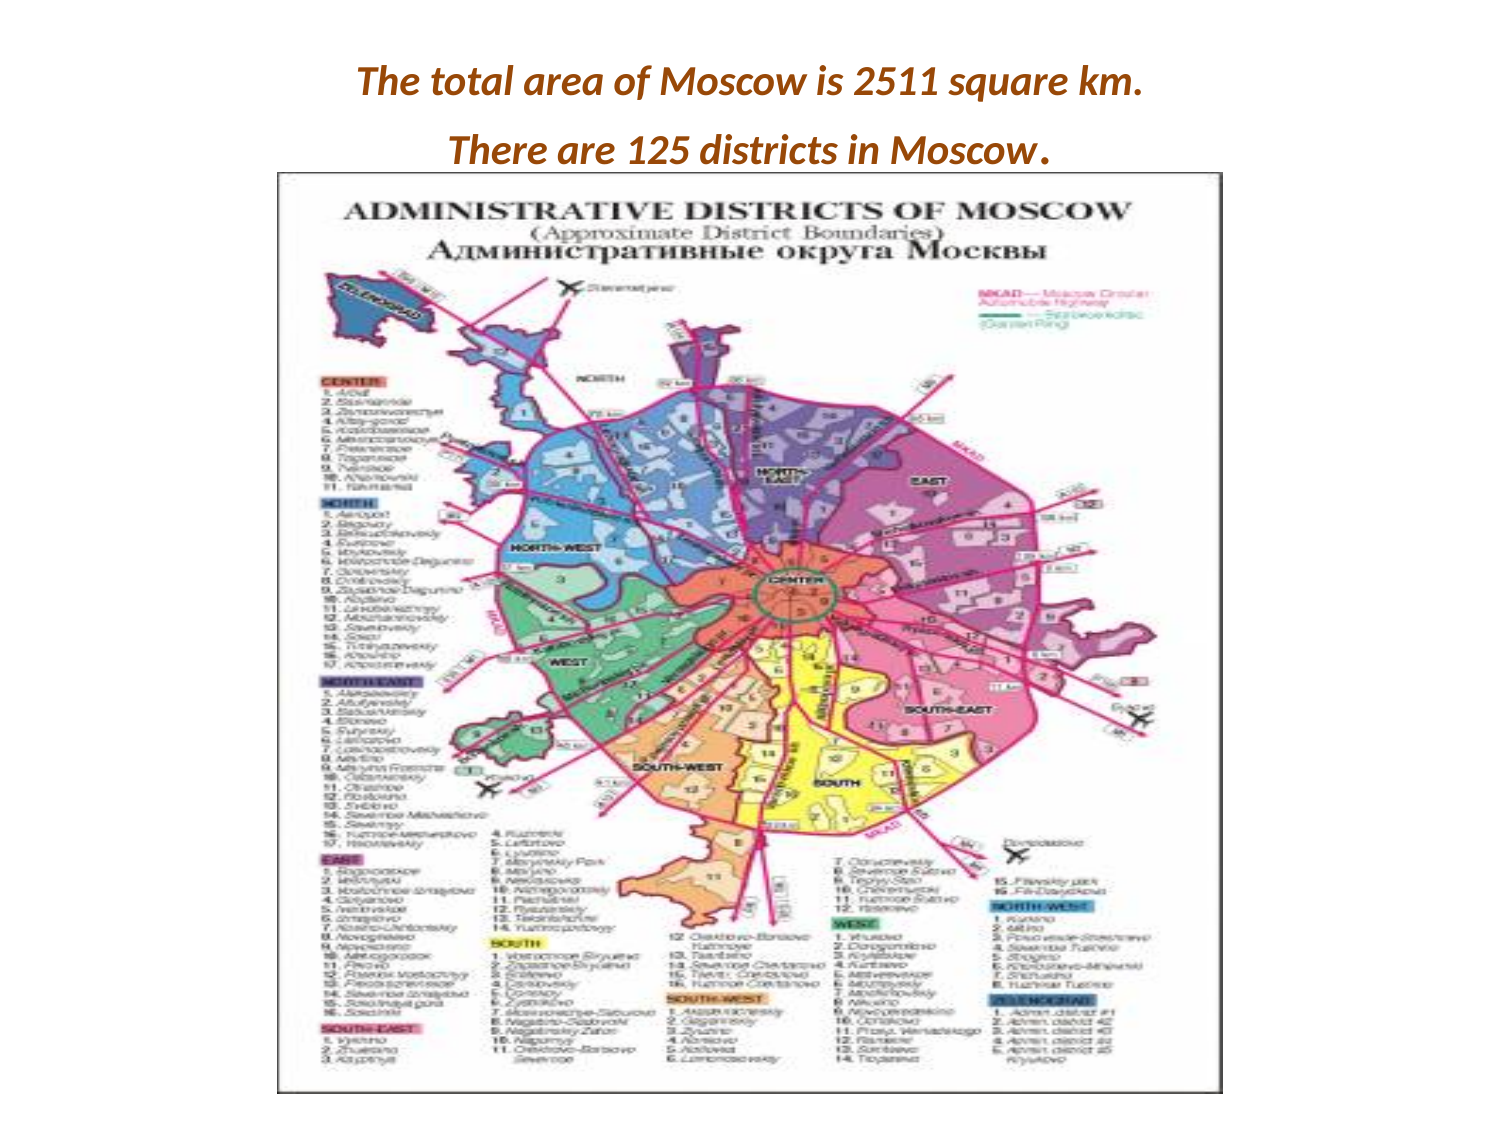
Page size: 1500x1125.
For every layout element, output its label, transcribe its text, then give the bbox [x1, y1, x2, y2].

title The total area of Moscow is 2511 square km. There are 125 districts in Moscow. [75, 45, 1425, 244]
picture [277, 172, 1223, 1095]
